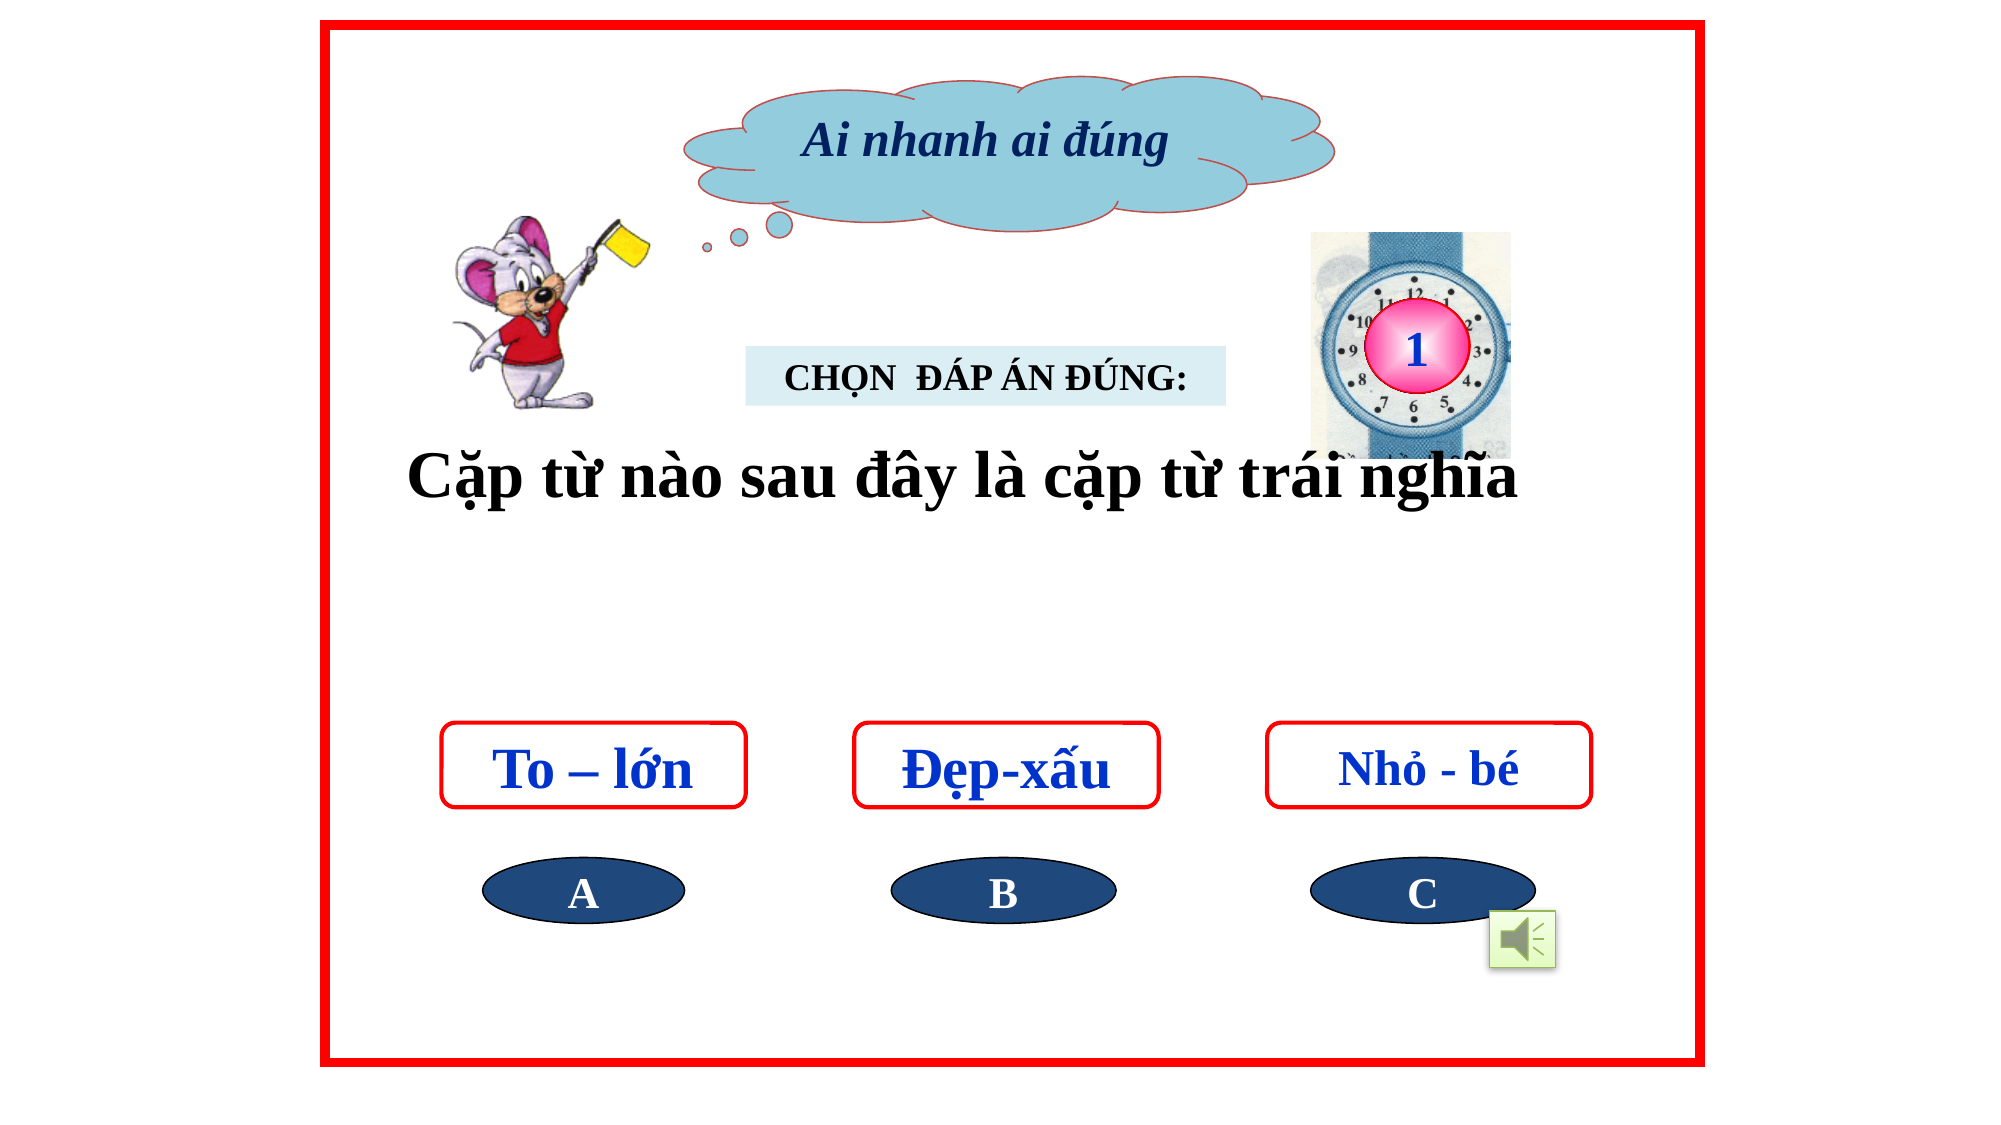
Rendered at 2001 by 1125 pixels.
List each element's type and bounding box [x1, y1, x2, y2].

picture [1310, 232, 1512, 460]
picture [434, 204, 652, 416]
text_box [324, 24, 1700, 1063]
text_box [1489, 910, 1556, 968]
